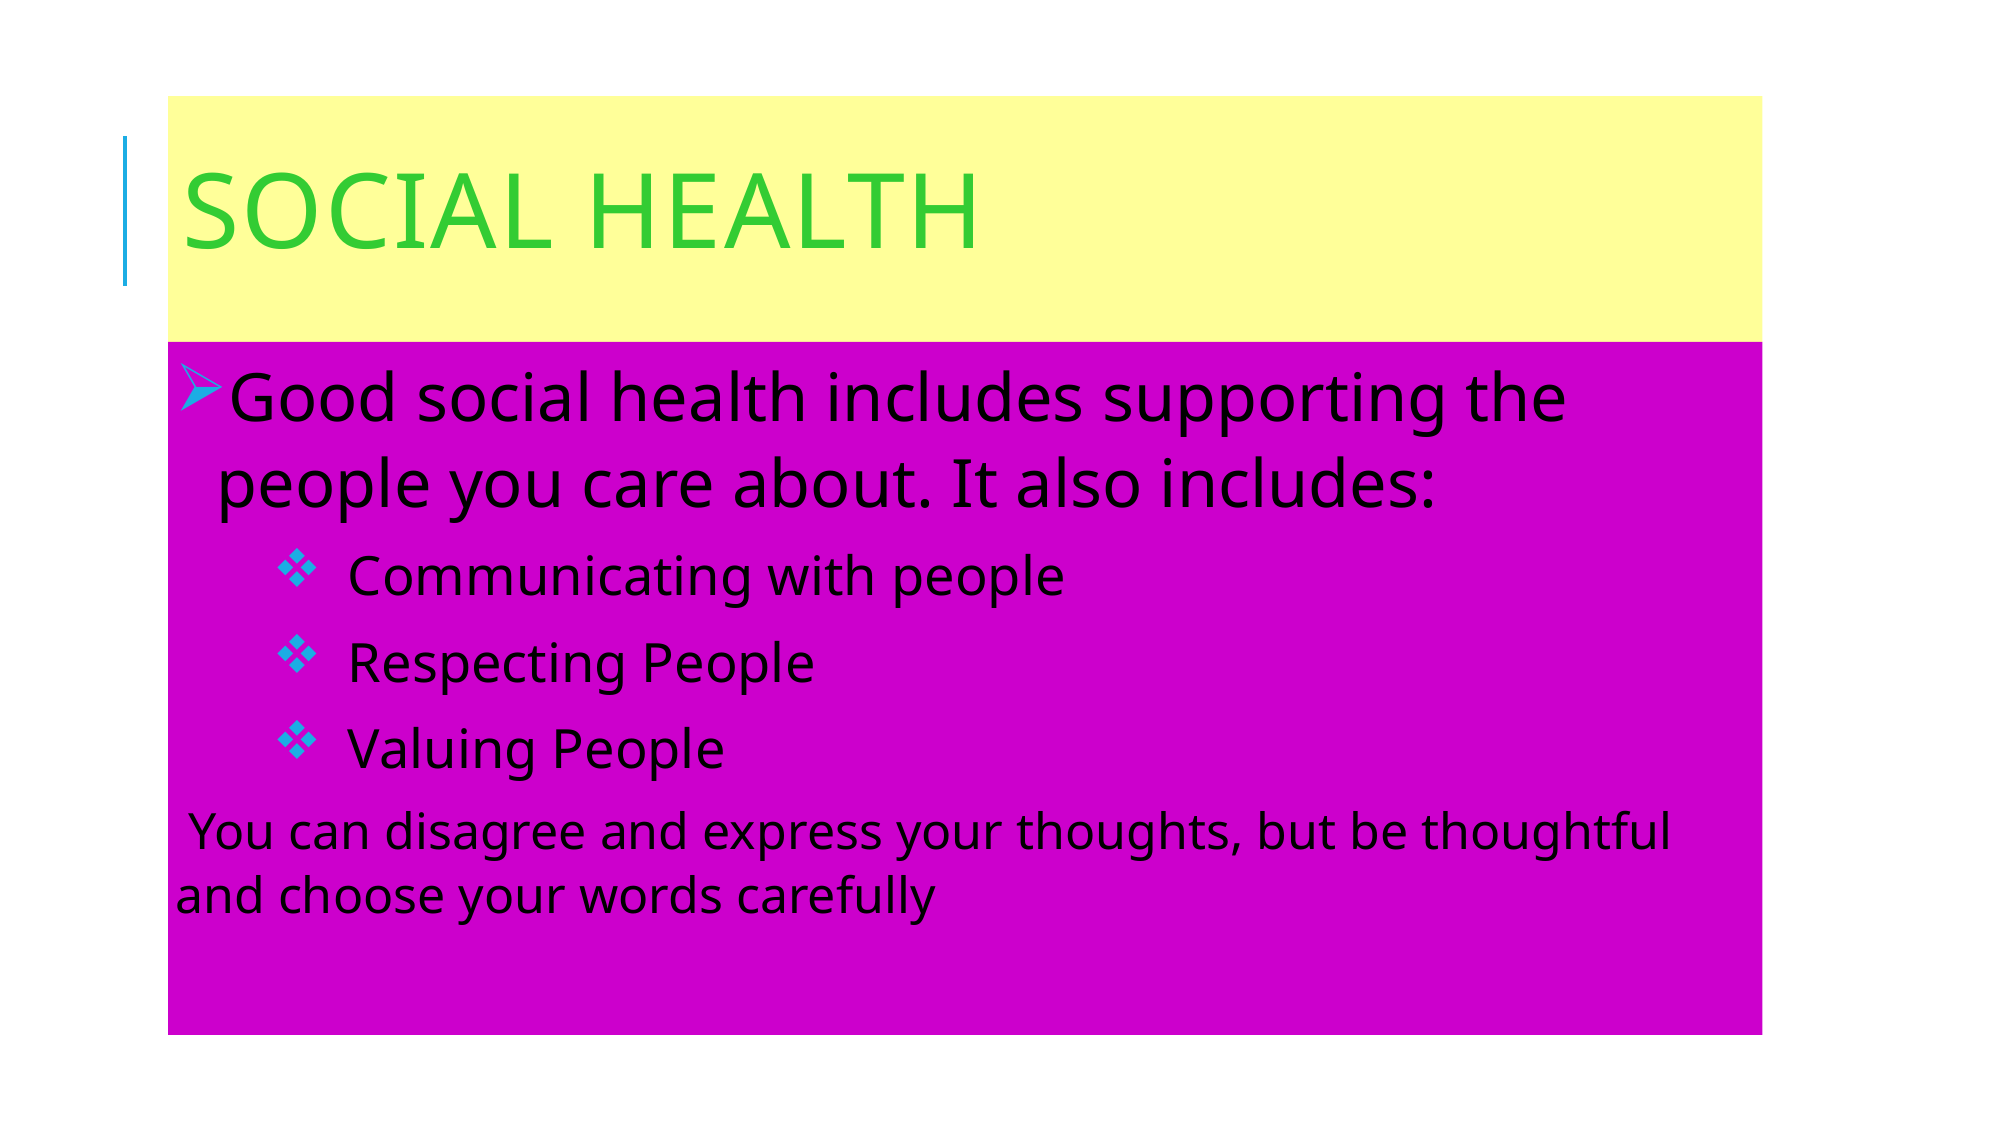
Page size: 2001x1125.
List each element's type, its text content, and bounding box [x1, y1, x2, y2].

list Good social health includes supporting the people you care about. It also includes: Communicating with people Respecting People Valuing People You can disagree and express your thoughts, but be thoughtful and choose your words carefully [168, 341, 1763, 1035]
title Social health [168, 96, 1763, 341]
